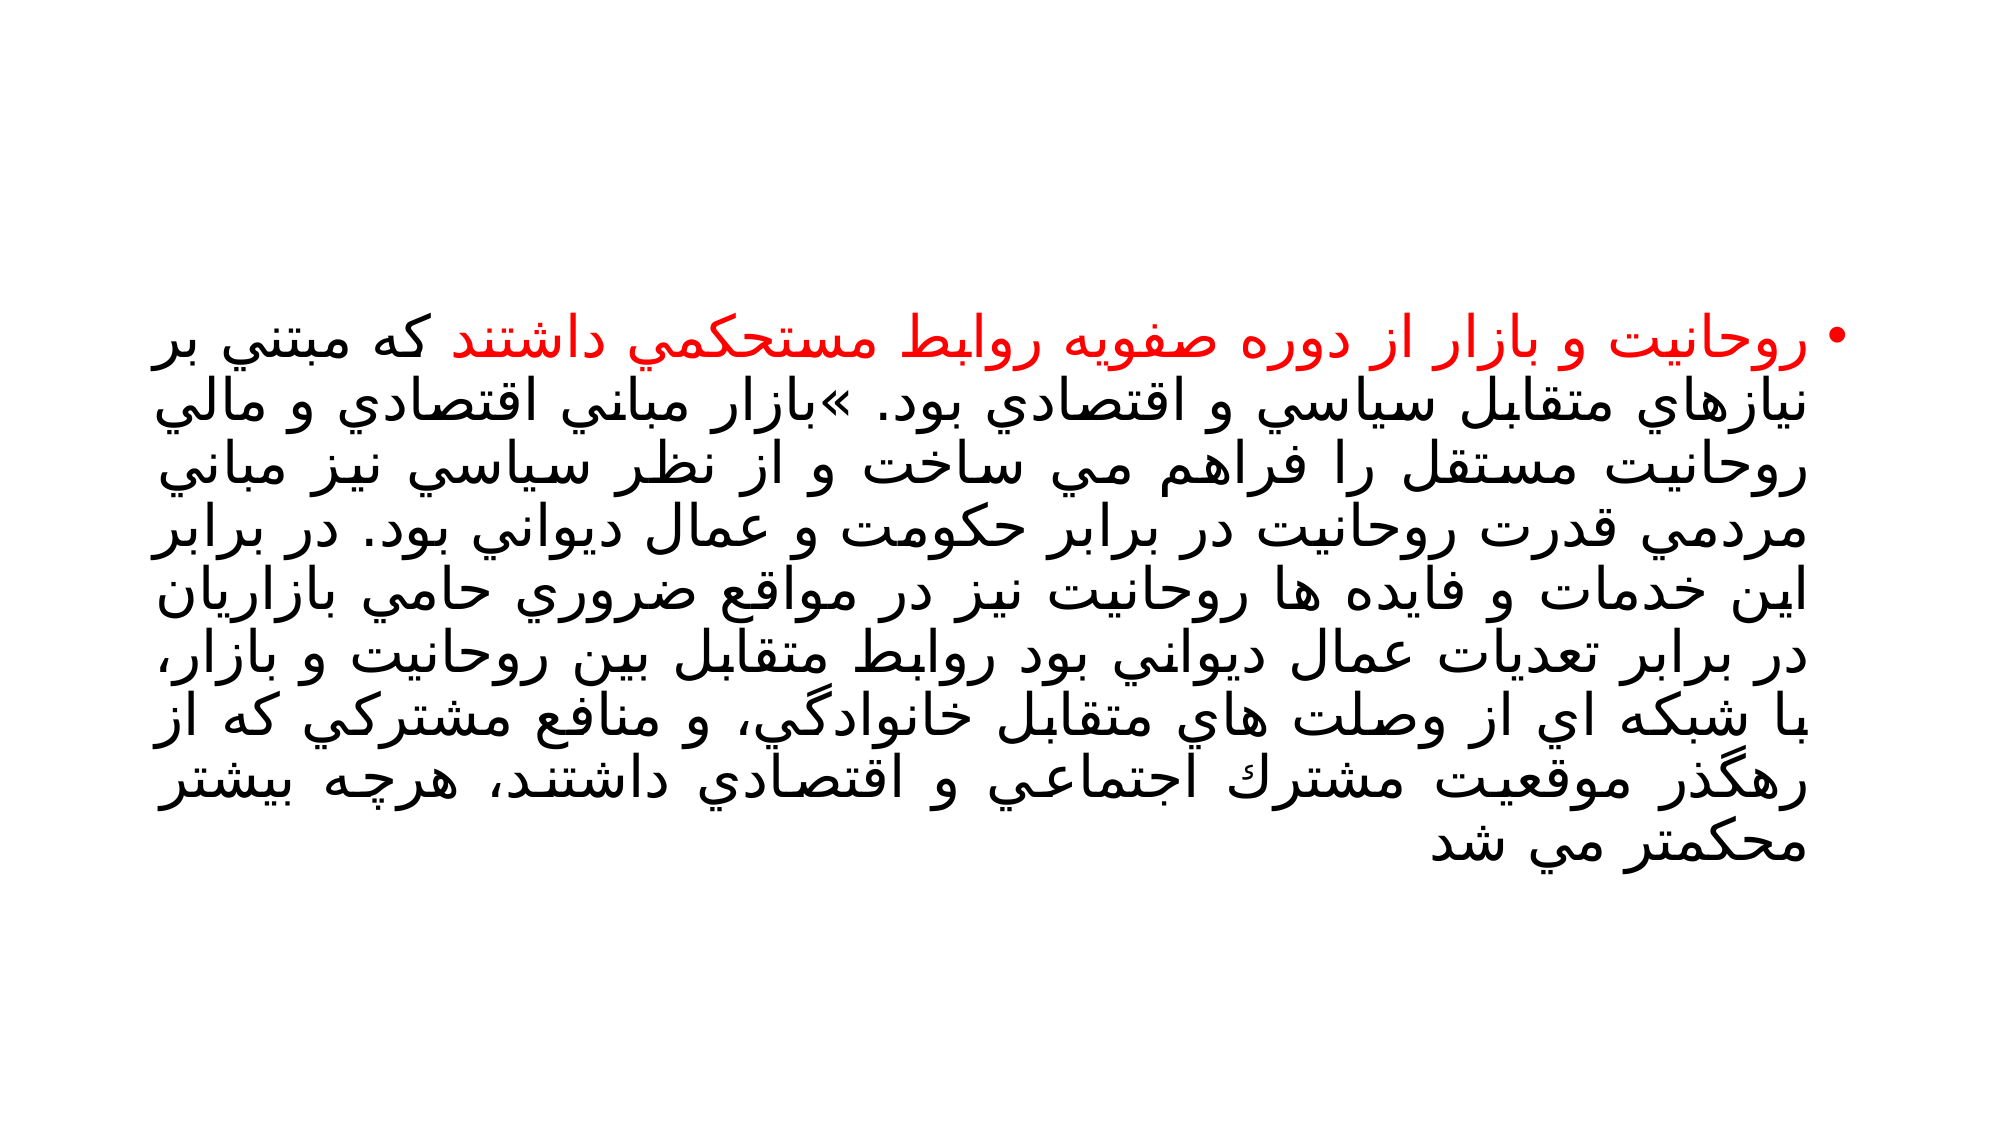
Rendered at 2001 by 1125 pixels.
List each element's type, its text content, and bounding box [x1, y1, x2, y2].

list روحانيت و بازار از دوره صفويه روابط مستحكمي داشتند كه مبتني بر نيازهاي متقابل سياسي و اقتصادي بود. »بازار مباني اقتصادي و مالي روحانيت مستقل را فراهم مي ساخت و از نظر سياسي نيز مباني مردمي قدرت روحانيت در برابر حكومت و عمال ديواني بود. در برابر اين خدمات و فايده ها روحانيت نيز در مواقع ضروري حامي بازاريان در برابر تعديات عمال ديواني بود روابط متقابل بين روحانيت و بازار، با شبكه اي از وصلت هاي متقابل خانوادگي، و منافع مشتركي كه از رهگذر موقعيت مشترك اجتماعي و اقتصادي داشتند، هرچه بيشتر محكمتر مي شد [137, 299, 1863, 1014]
